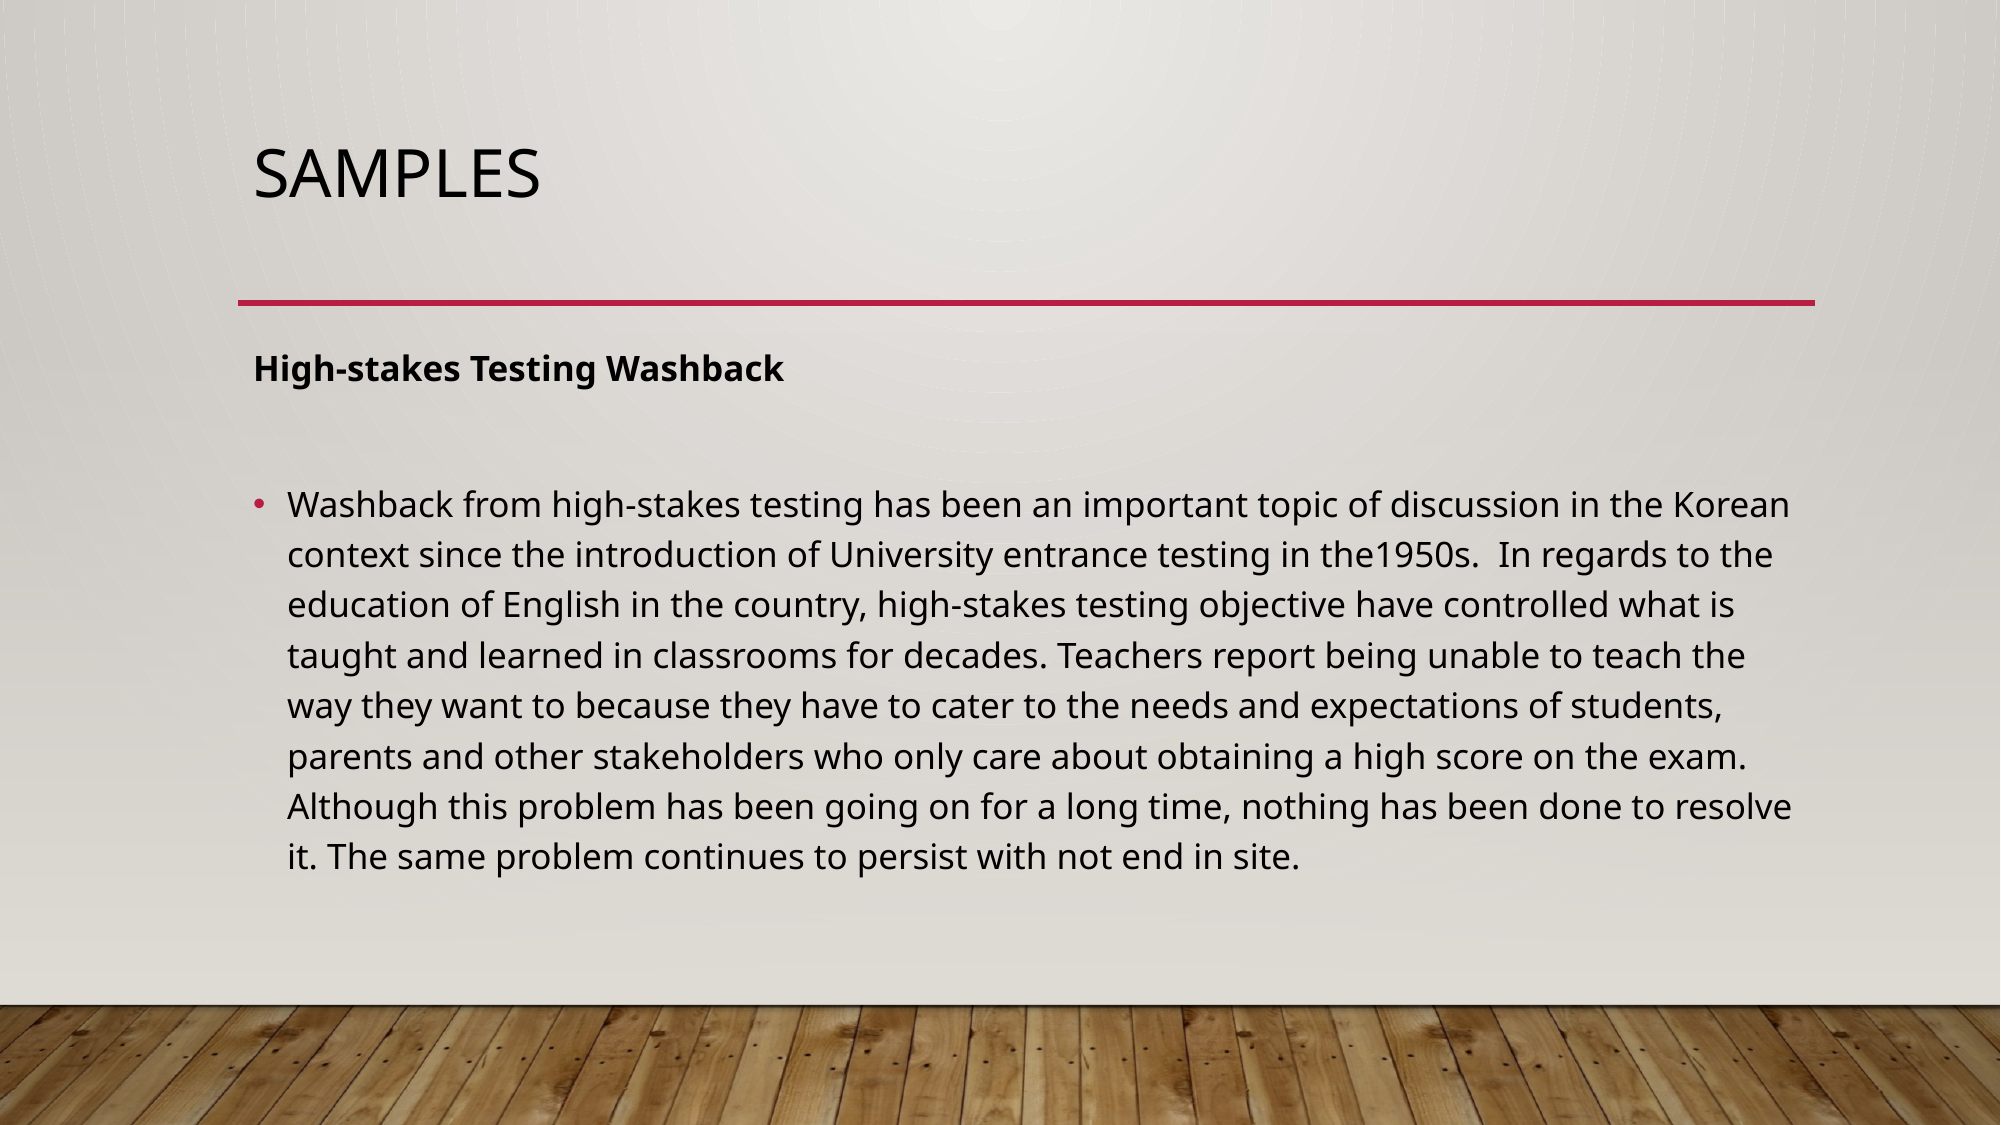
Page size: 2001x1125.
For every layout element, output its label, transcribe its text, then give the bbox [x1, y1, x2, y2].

picture [0, 1005, 2000, 1125]
title samples [238, 131, 1814, 305]
list High-stakes Testing Washback Washback from high-stakes testing has been an important topic of discussion in the Korean context since the introduction of University entrance testing in the1950s. In regards to the education of English in the country, high-stakes testing objective have controlled what is taught and learned in classrooms for decades. Teachers report being unable to teach the way they want to because they have to cater to the needs and expectations of students, parents and other stakeholders who only care about obtaining a high score on the exam. Although this problem has been going on for a long time, nothing has been done to resolve it. The same problem continues to persist with not end in site. [238, 330, 1814, 897]
